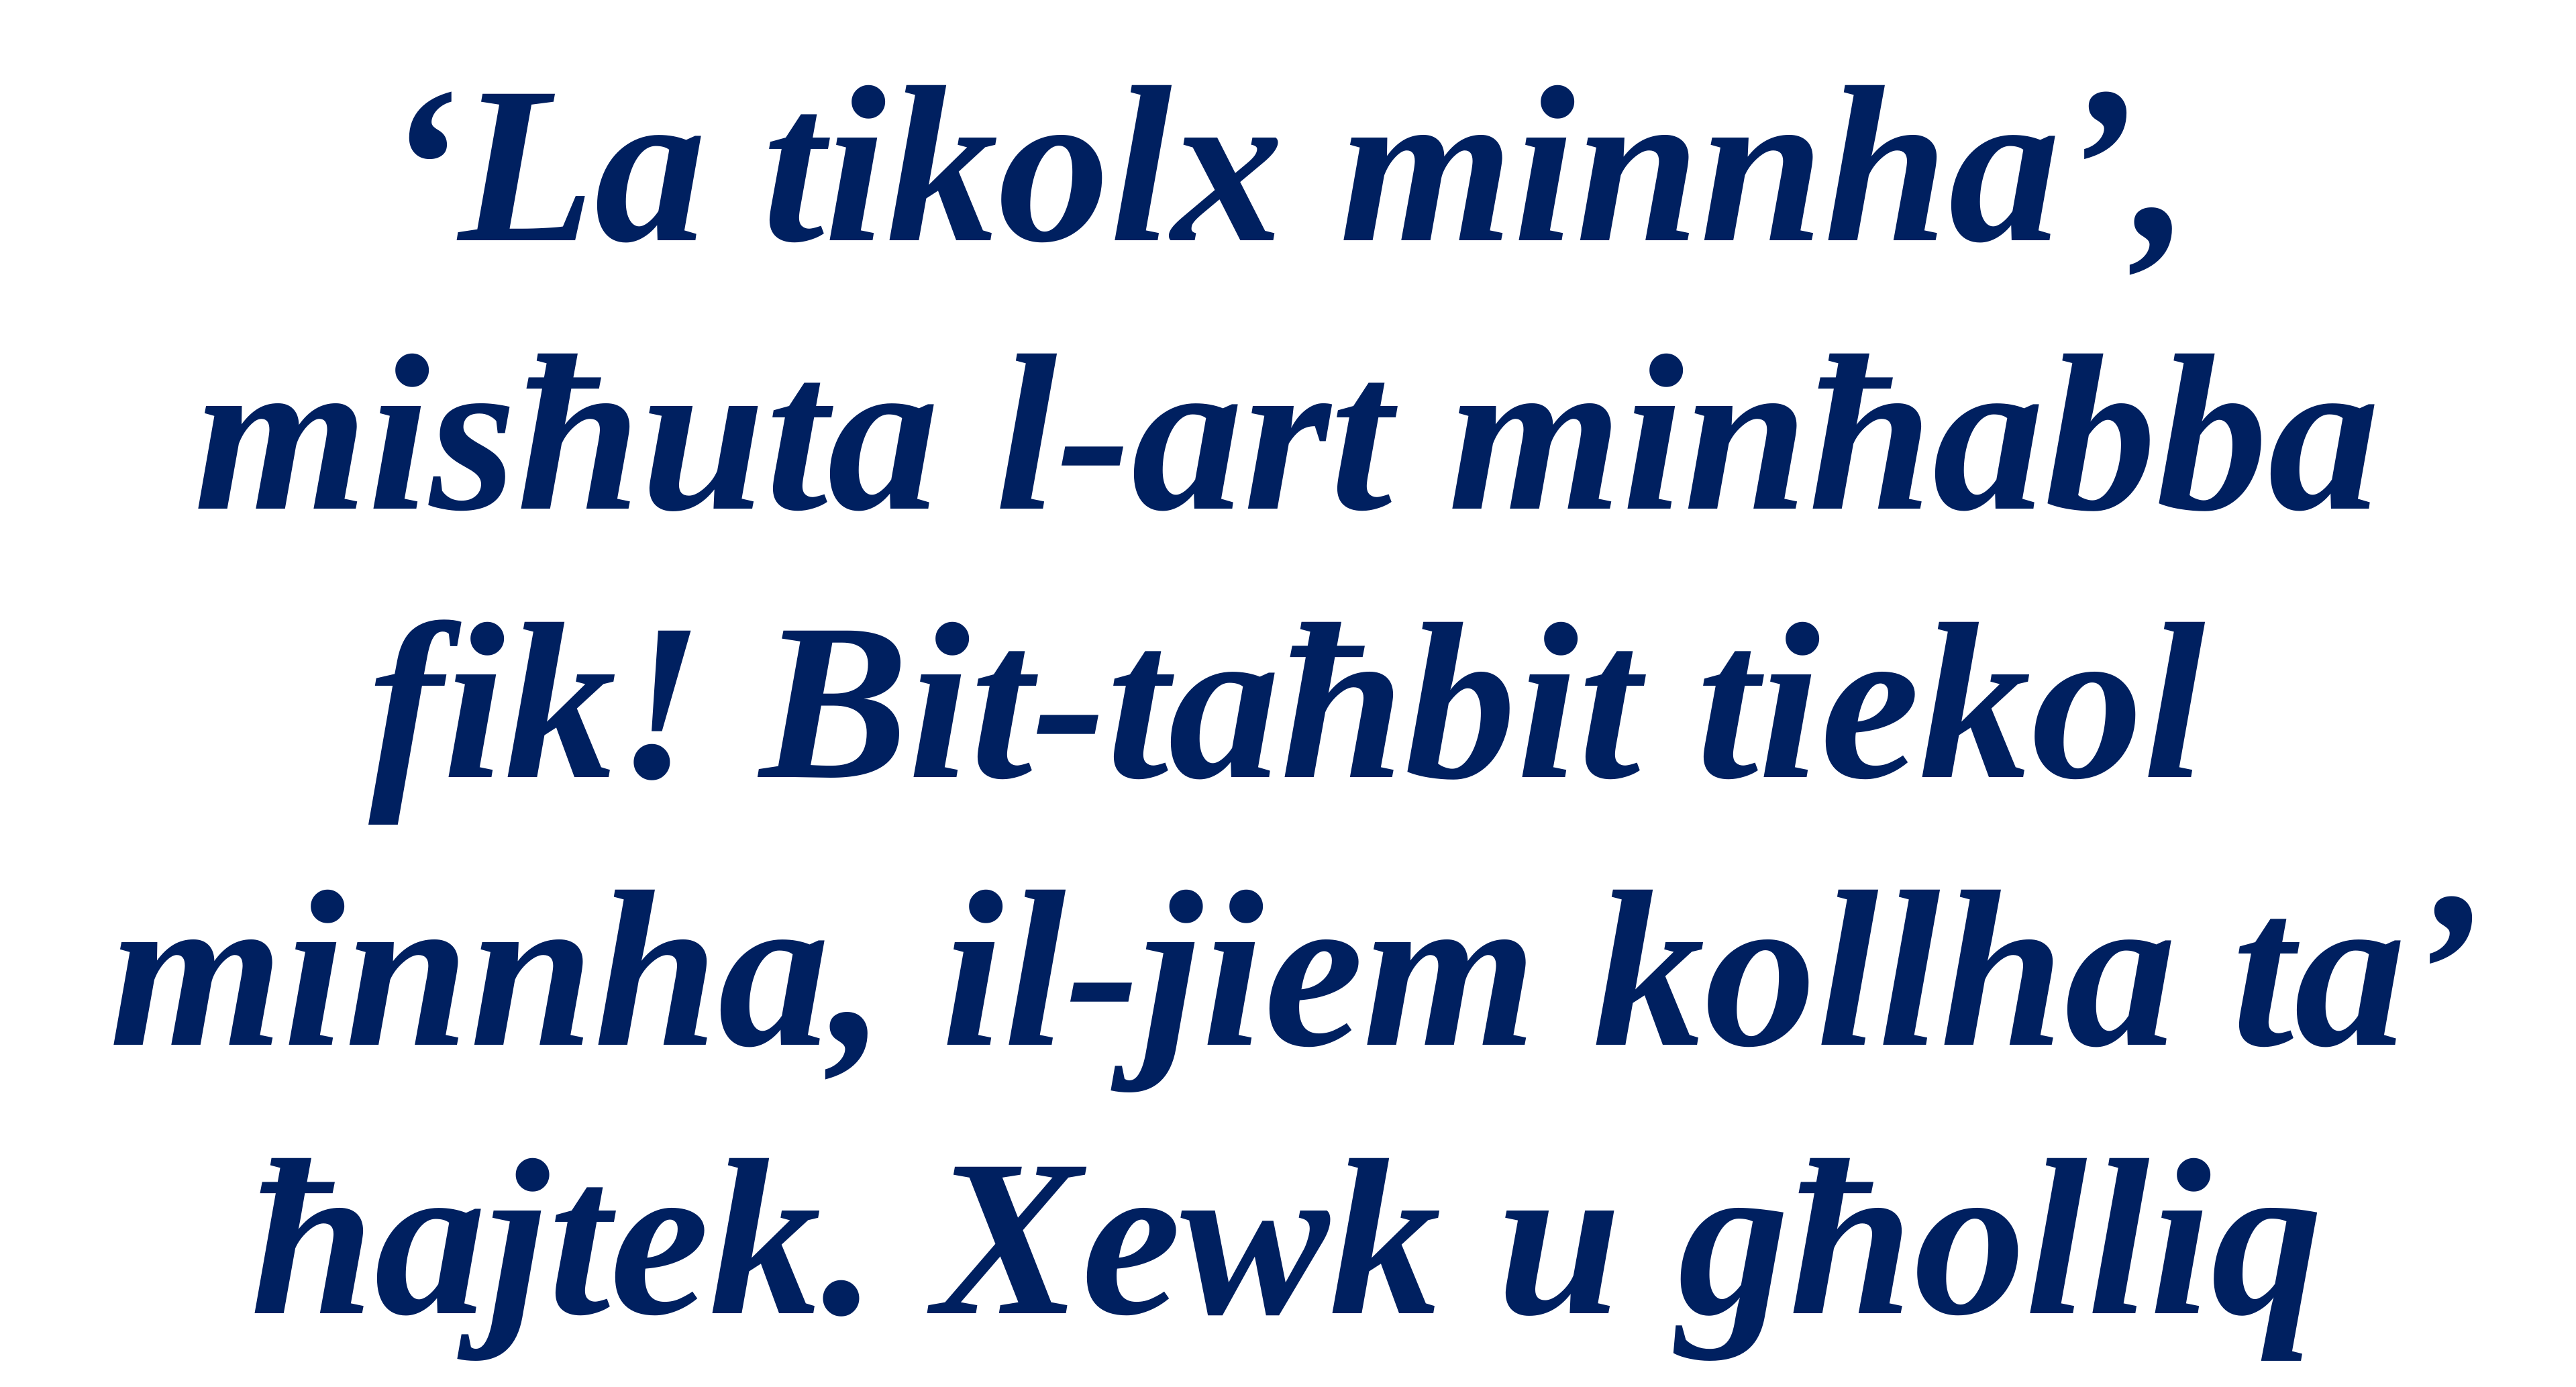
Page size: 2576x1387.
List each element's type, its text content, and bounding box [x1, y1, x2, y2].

text_box ‘La tikolx minnha’, misħuta l-art minħabba fik! Bit-taħbit tiekol minnha, il-jiem kollha ta’ ħajtek. Xewk u għolliq [35, 11, 2540, 1364]
